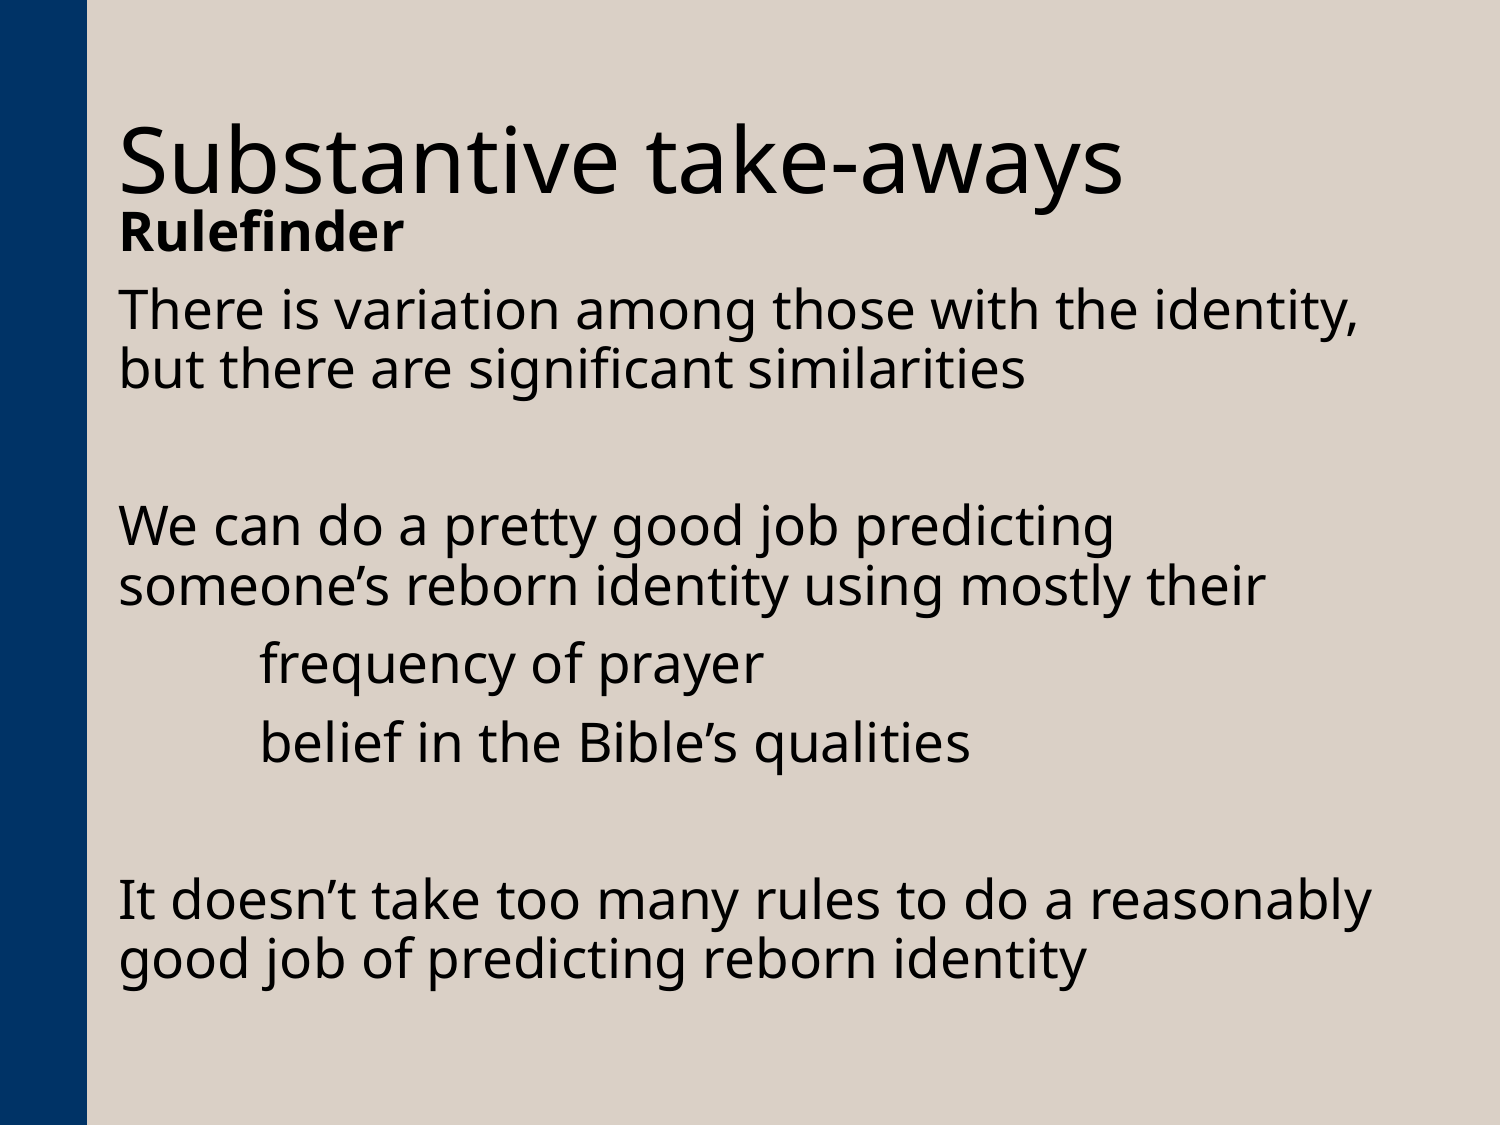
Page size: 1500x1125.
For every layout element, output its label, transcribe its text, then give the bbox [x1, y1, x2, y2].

title Substantive take-aways [103, 59, 1397, 196]
list Rulefinder There is variation among those with the identity, but there are significant similarities We can do a pretty good job predicting someone’s reborn identity using mostly their frequency of prayer belief in the Bible’s qualities It doesn’t take too many rules to do a reasonably good job of predicting reborn identity [103, 196, 1397, 1014]
